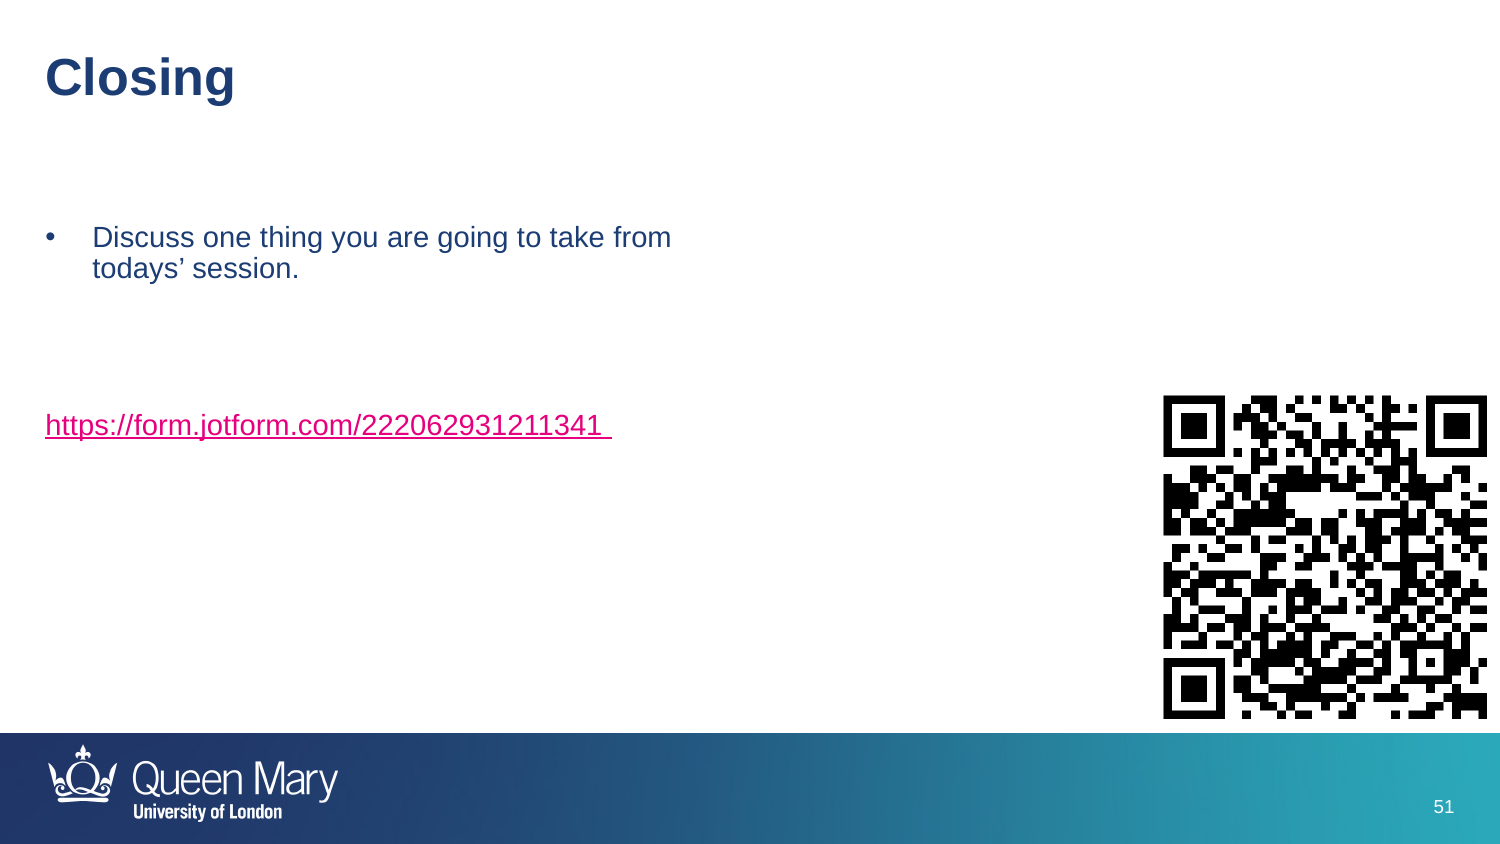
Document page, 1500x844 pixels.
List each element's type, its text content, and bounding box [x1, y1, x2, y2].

picture [1150, 382, 1500, 732]
picture [0, 733, 1500, 844]
list Closing [30, 43, 1454, 214]
list Discuss one thing you are going to take from todays’ session. https://form.jotform.com/222062931211341 [30, 215, 750, 700]
